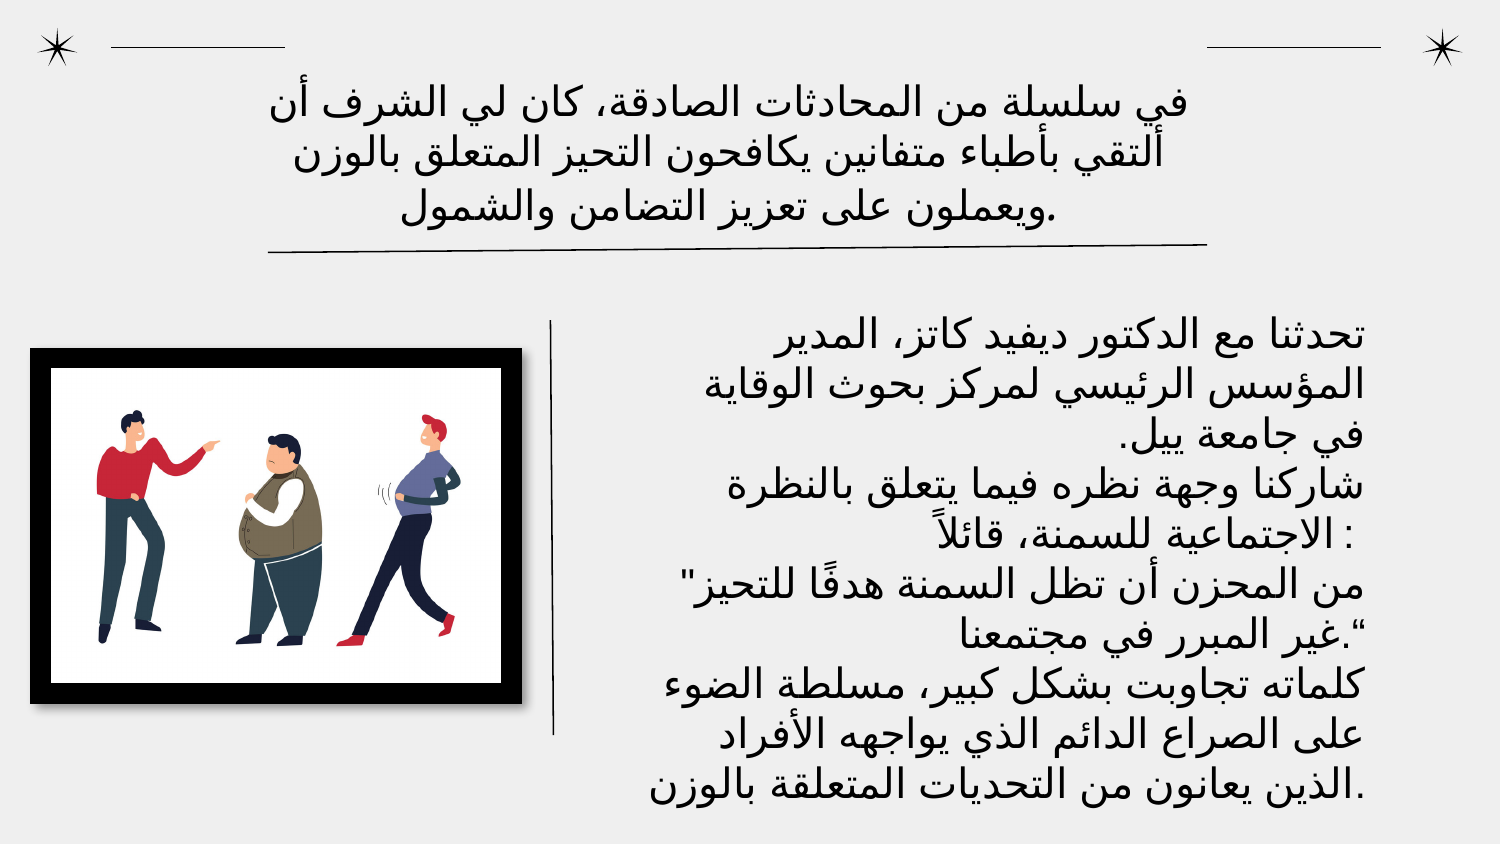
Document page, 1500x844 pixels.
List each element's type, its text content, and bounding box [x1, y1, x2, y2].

subtitle في سلسلة من المحادثات الصادقة، كان لي الشرف أن ألتقي بأطباء متفانين يكافحون التحيز المتعلق بالوزن ويعملون على تعزيز التضامن والشمول. [221, 47, 1222, 245]
text_box تحدثنا مع الدكتور ديفيد كاتز، المدير المؤسس الرئيسي لمركز بحوث الوقاية في جامعة ييل. شاركنا وجهة نظره فيما يتعلق بالنظرة الاجتماعية للسمنة، قائلاً: "من المحزن أن تظل السمنة هدفًا للتحيز غير المبرر في مجتمعنا.“ كلماته تجاوبت بشكل كبير، مسلطة الضوء على الصراع الدائم الذي يواجهه الأفراد الذين يعانون من التحديات المتعلقة بالوزن. [630, 299, 1381, 844]
picture [50, 368, 502, 684]
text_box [267, 244, 1208, 253]
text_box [550, 319, 554, 736]
